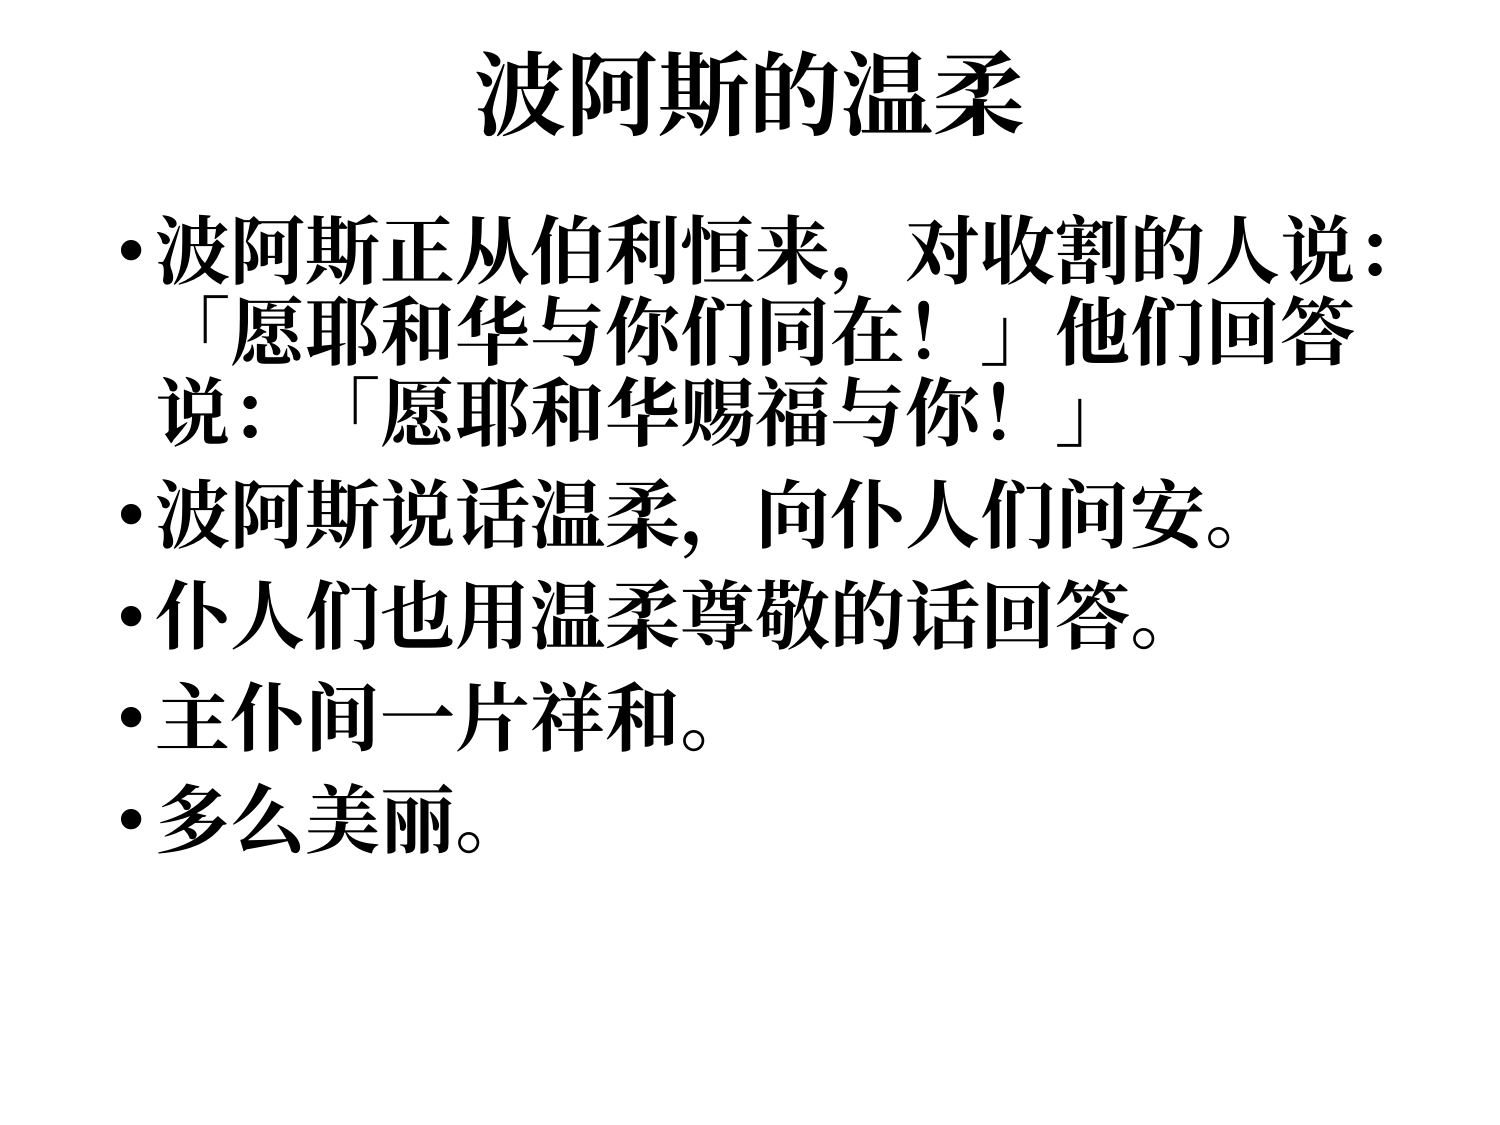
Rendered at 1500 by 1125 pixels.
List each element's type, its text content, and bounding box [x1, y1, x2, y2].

title 波阿斯的温柔 [103, 22, 1397, 176]
list 波阿斯正从伯利恒来，对收割的人说：「愿耶和华与你们同在！」他们回答说：「愿耶和华赐福与你！」 波阿斯说话温柔，向仆人们问安。 仆人们也用温柔尊敬的话回答。 主仆间一片祥和。 多么美丽。 [103, 206, 1397, 1014]
